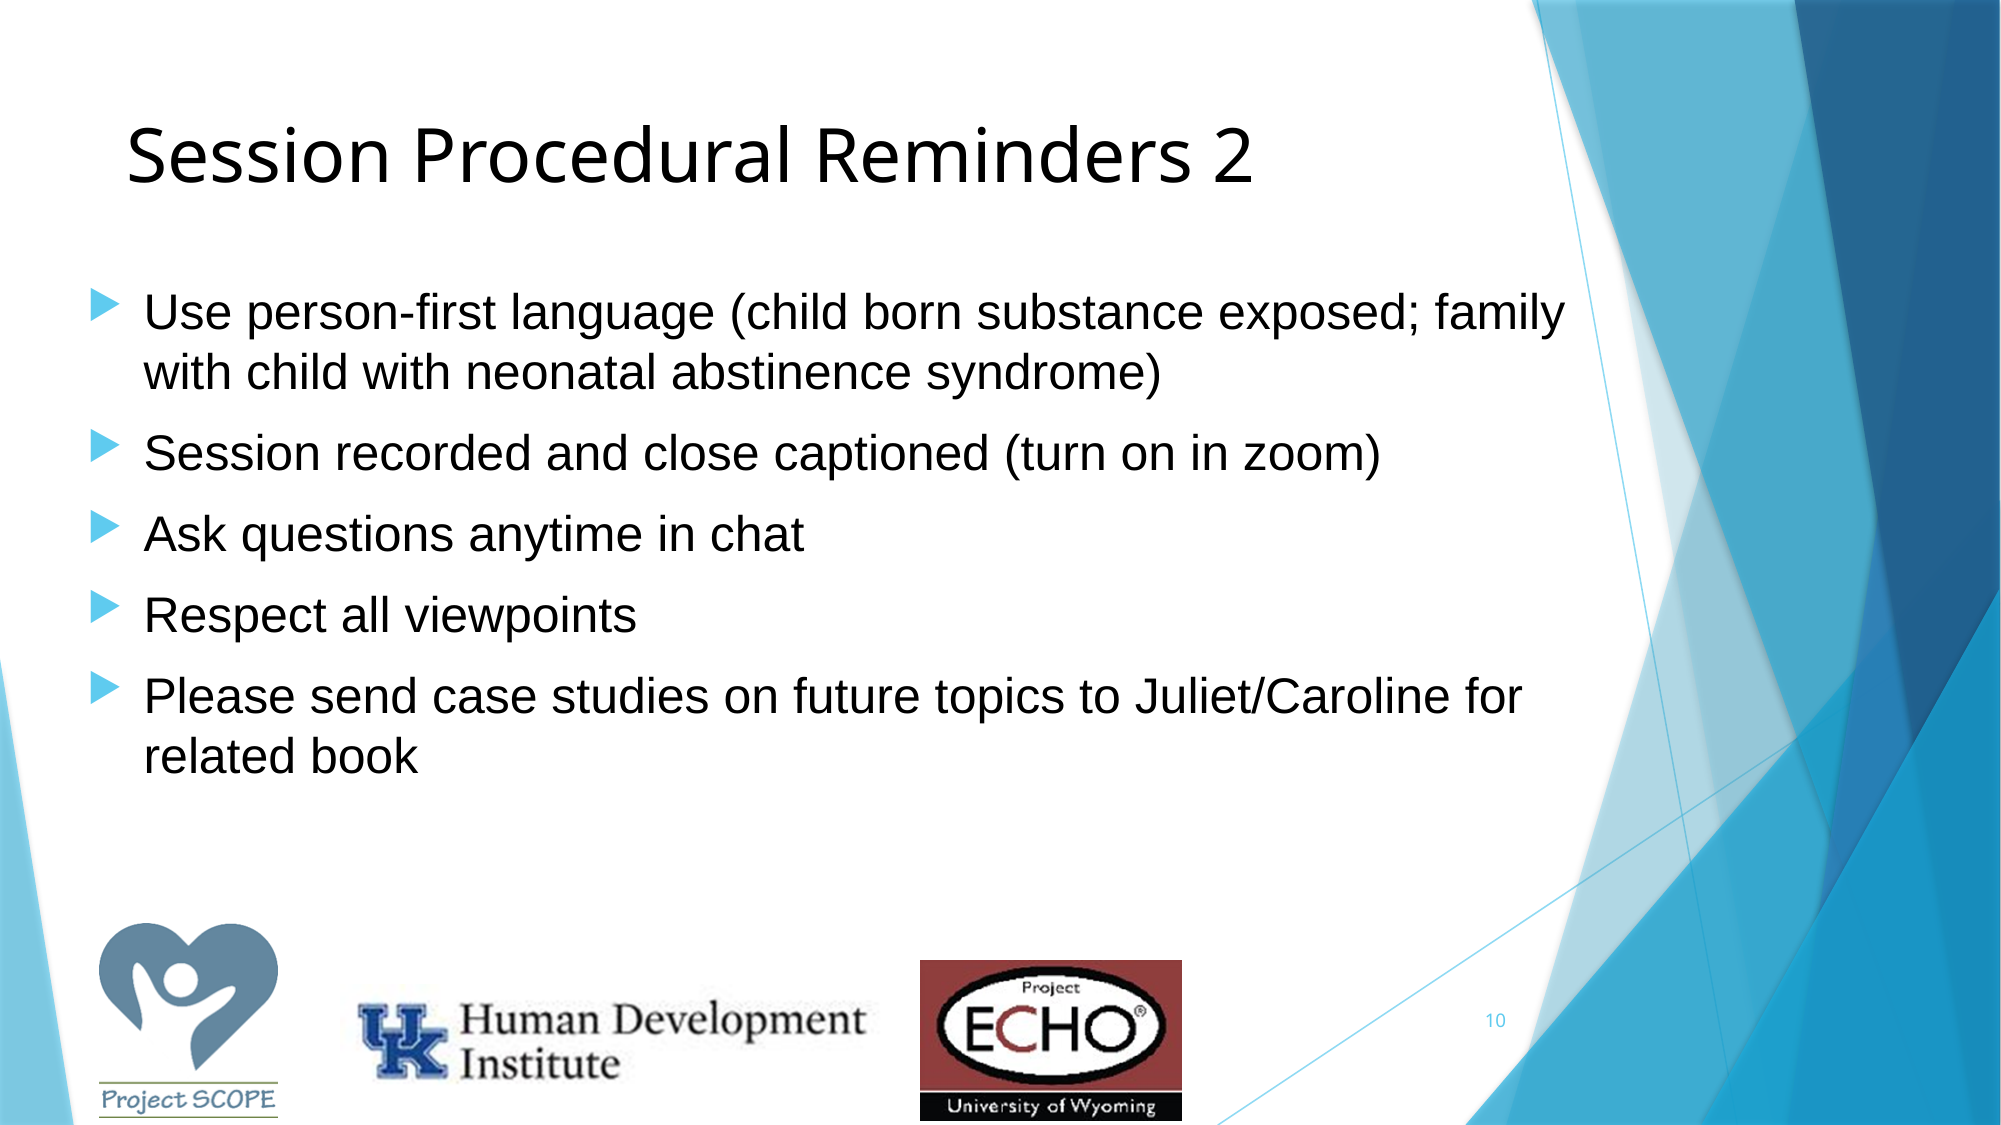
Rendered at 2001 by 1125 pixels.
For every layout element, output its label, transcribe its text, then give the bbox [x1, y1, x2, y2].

picture [920, 960, 1182, 1121]
picture [99, 923, 278, 1118]
list Use person-first language (child born substance exposed; family with child with neonatal abstinence syndrome) Session recorded and close captioned (turn on in zoom) Ask questions anytime in chat Respect all viewpoints Please send case studies on future topics to Juliet/Caroline for related book [72, 100, 1666, 680]
picture [340, 984, 902, 1100]
slide_number 10 [1409, 991, 1522, 1051]
